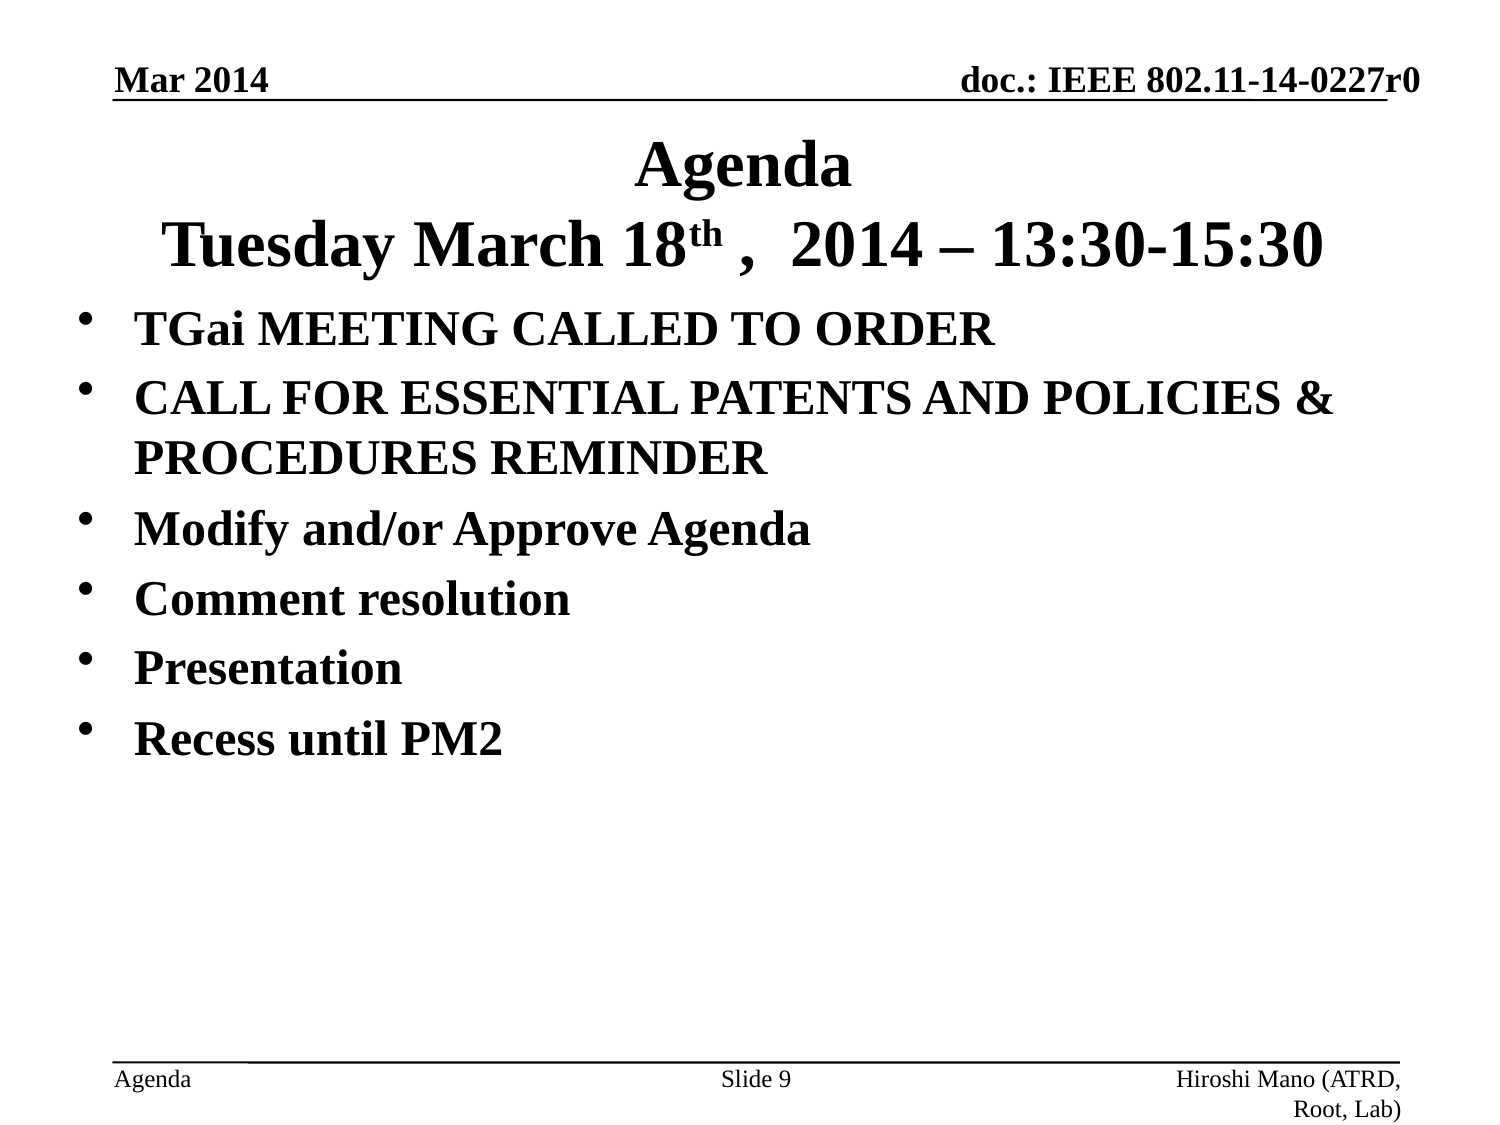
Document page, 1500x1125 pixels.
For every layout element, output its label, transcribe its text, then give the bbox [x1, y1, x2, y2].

title Agenda Tuesday March 18th , 2014 – 13:30-15:30 [49, 112, 1438, 288]
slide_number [114, 54, 274, 101]
list TGai MEETING CALLED TO ORDER CALL FOR ESSENTIAL PATENTS AND POLICIES & PROCEDURES REMINDER Modify and/or Approve Agenda Comment resolution Presentation Recess until PM2 [62, 287, 1476, 1063]
footer Hiroshi Mano (ATRD, Root, Lab) [1171, 1061, 1402, 1093]
slide_number Slide 9 [712, 1061, 800, 1093]
